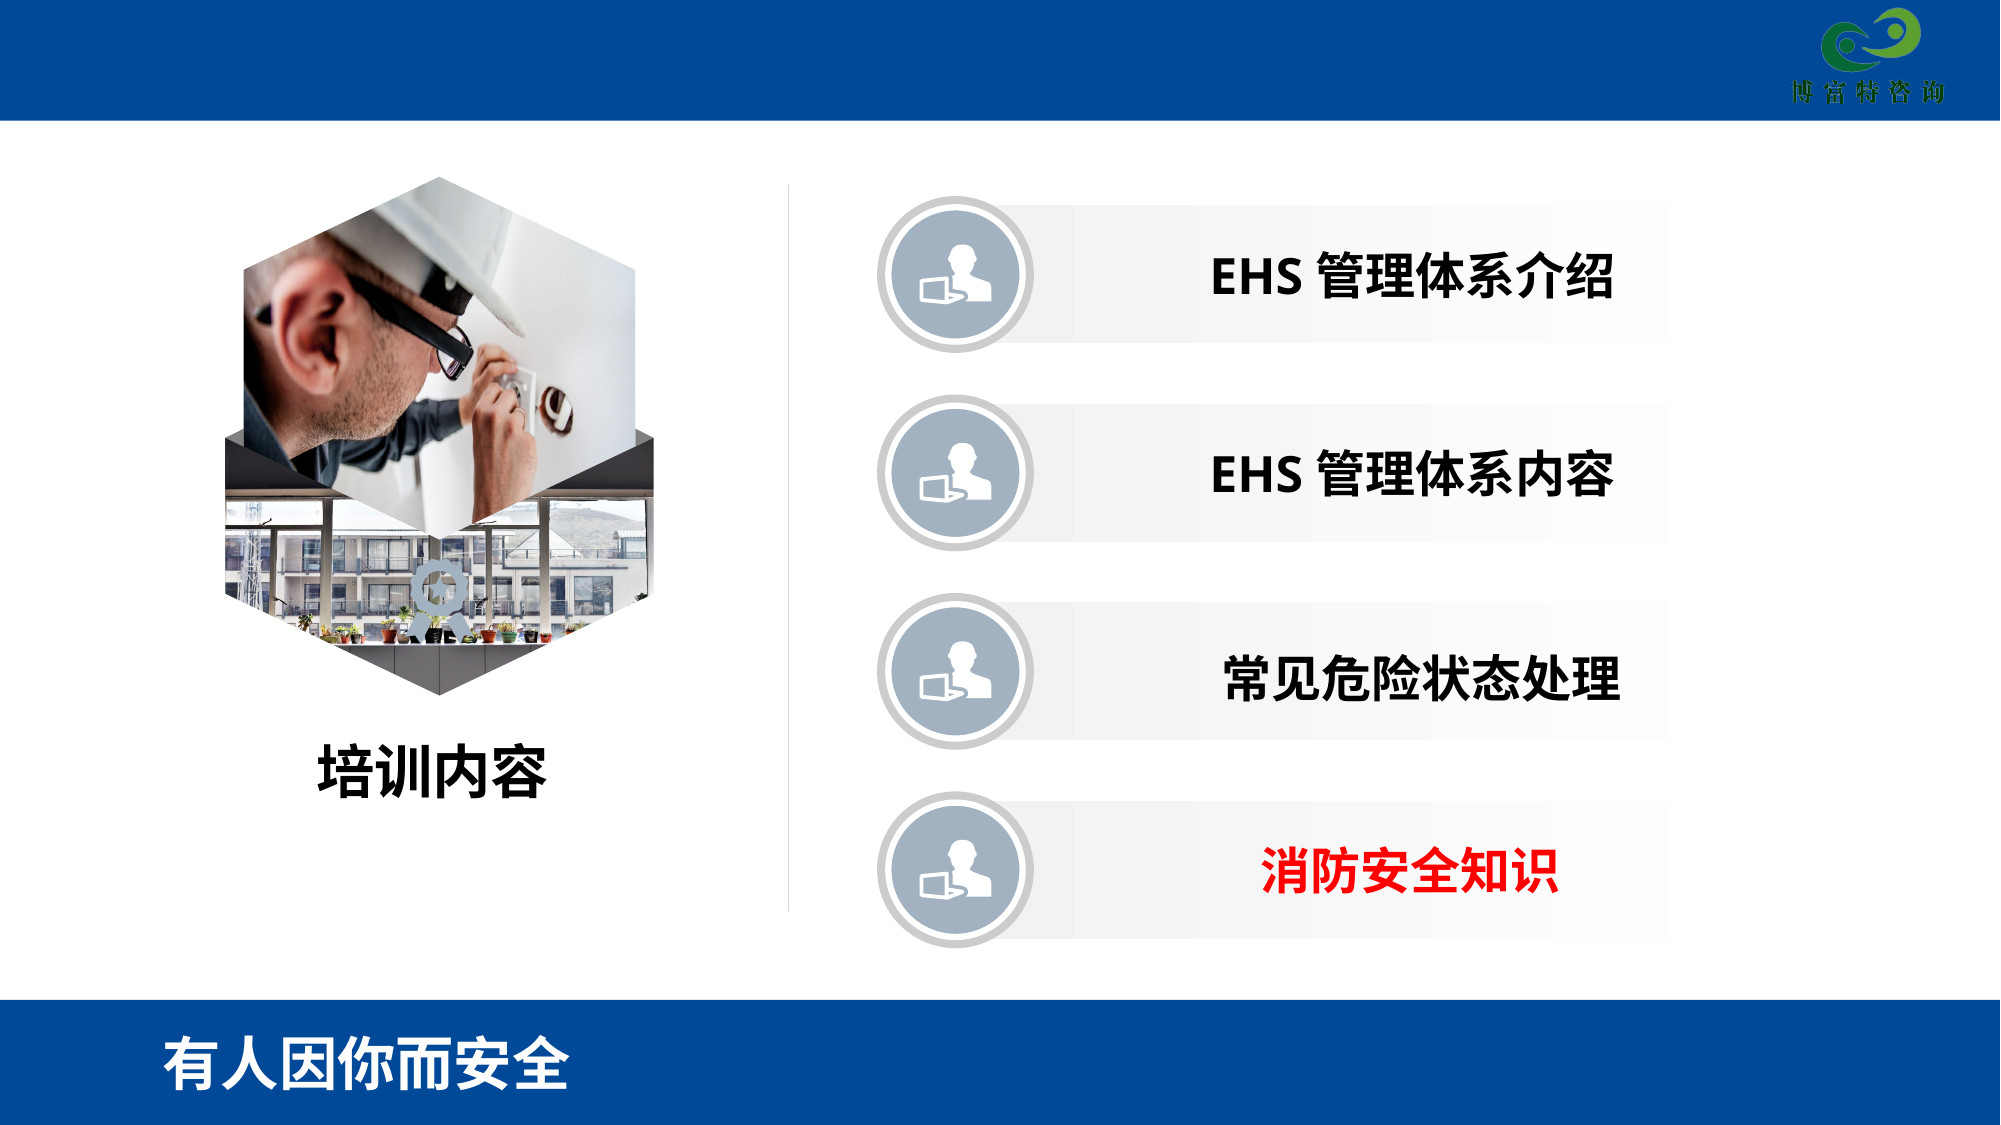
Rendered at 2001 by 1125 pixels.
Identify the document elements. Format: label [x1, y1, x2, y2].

text_box [225, 176, 1788, 949]
picture [1772, 7, 1969, 107]
